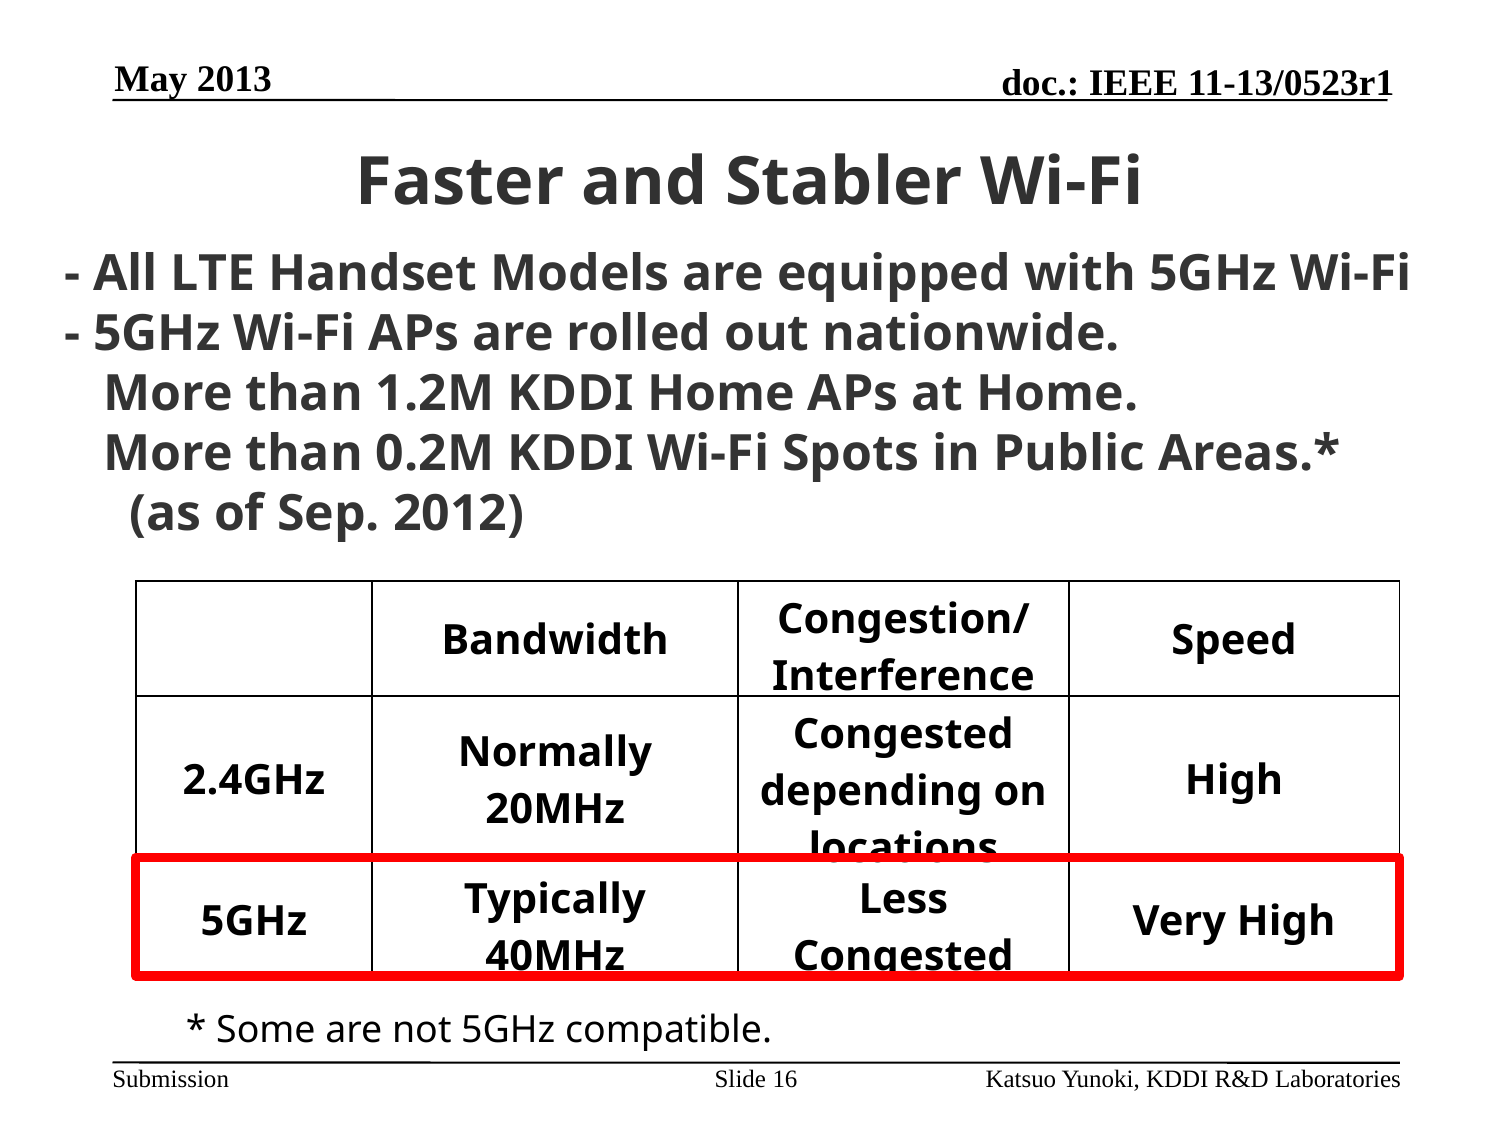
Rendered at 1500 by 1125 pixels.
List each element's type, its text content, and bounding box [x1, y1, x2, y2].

table_header Speed [1070, 582, 1399, 695]
title Faster and Stabler Wi-Fi [112, 112, 1388, 243]
table_cell Normally 20MHz [373, 697, 737, 857]
table_header Congestion/ Interference [739, 582, 1068, 695]
table_header Bandwidth [373, 582, 737, 695]
table_cell Congested depending on locations [739, 697, 1068, 857]
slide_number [114, 54, 423, 100]
text_box - All LTE Handset Models are equipped with 5GHz Wi-Fi - 5GHz Wi-Fi APs are rolled out nationwide. More than 1.2M KDDI Home APs at Home. More than 0.2M KDDI Wi-Fi Spots in Public Areas.* (as of Sep. 2012) [64, 243, 1471, 598]
table_header [137, 582, 371, 695]
table_cell High [1070, 697, 1399, 857]
table_cell 2.4GHz [137, 697, 371, 857]
footer Katsuo Yunoki, KDDI R&D Laboratories [878, 1061, 1402, 1093]
slide_number Slide 16 [712, 1061, 800, 1123]
text_box [135, 857, 1400, 976]
text_box * Some are not 5GHz compatible. [171, 997, 975, 1058]
